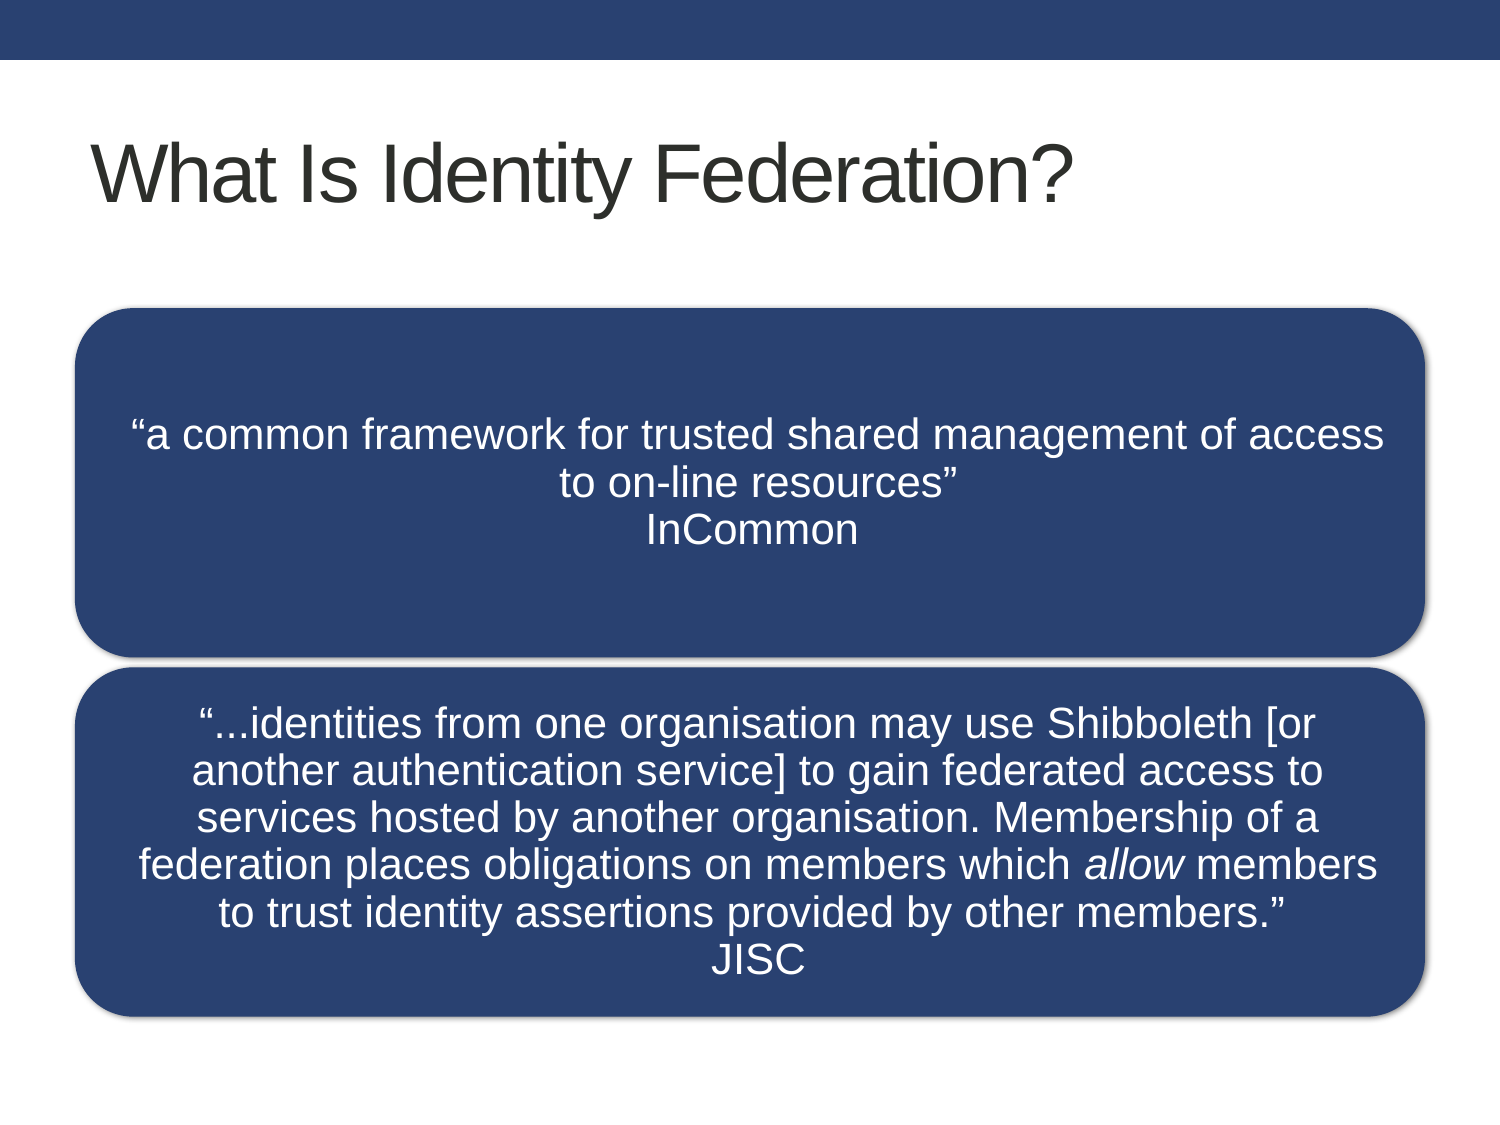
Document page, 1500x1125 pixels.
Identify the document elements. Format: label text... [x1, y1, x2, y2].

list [74, 262, 1426, 1063]
title What Is Identity Federation? [75, 87, 1425, 250]
